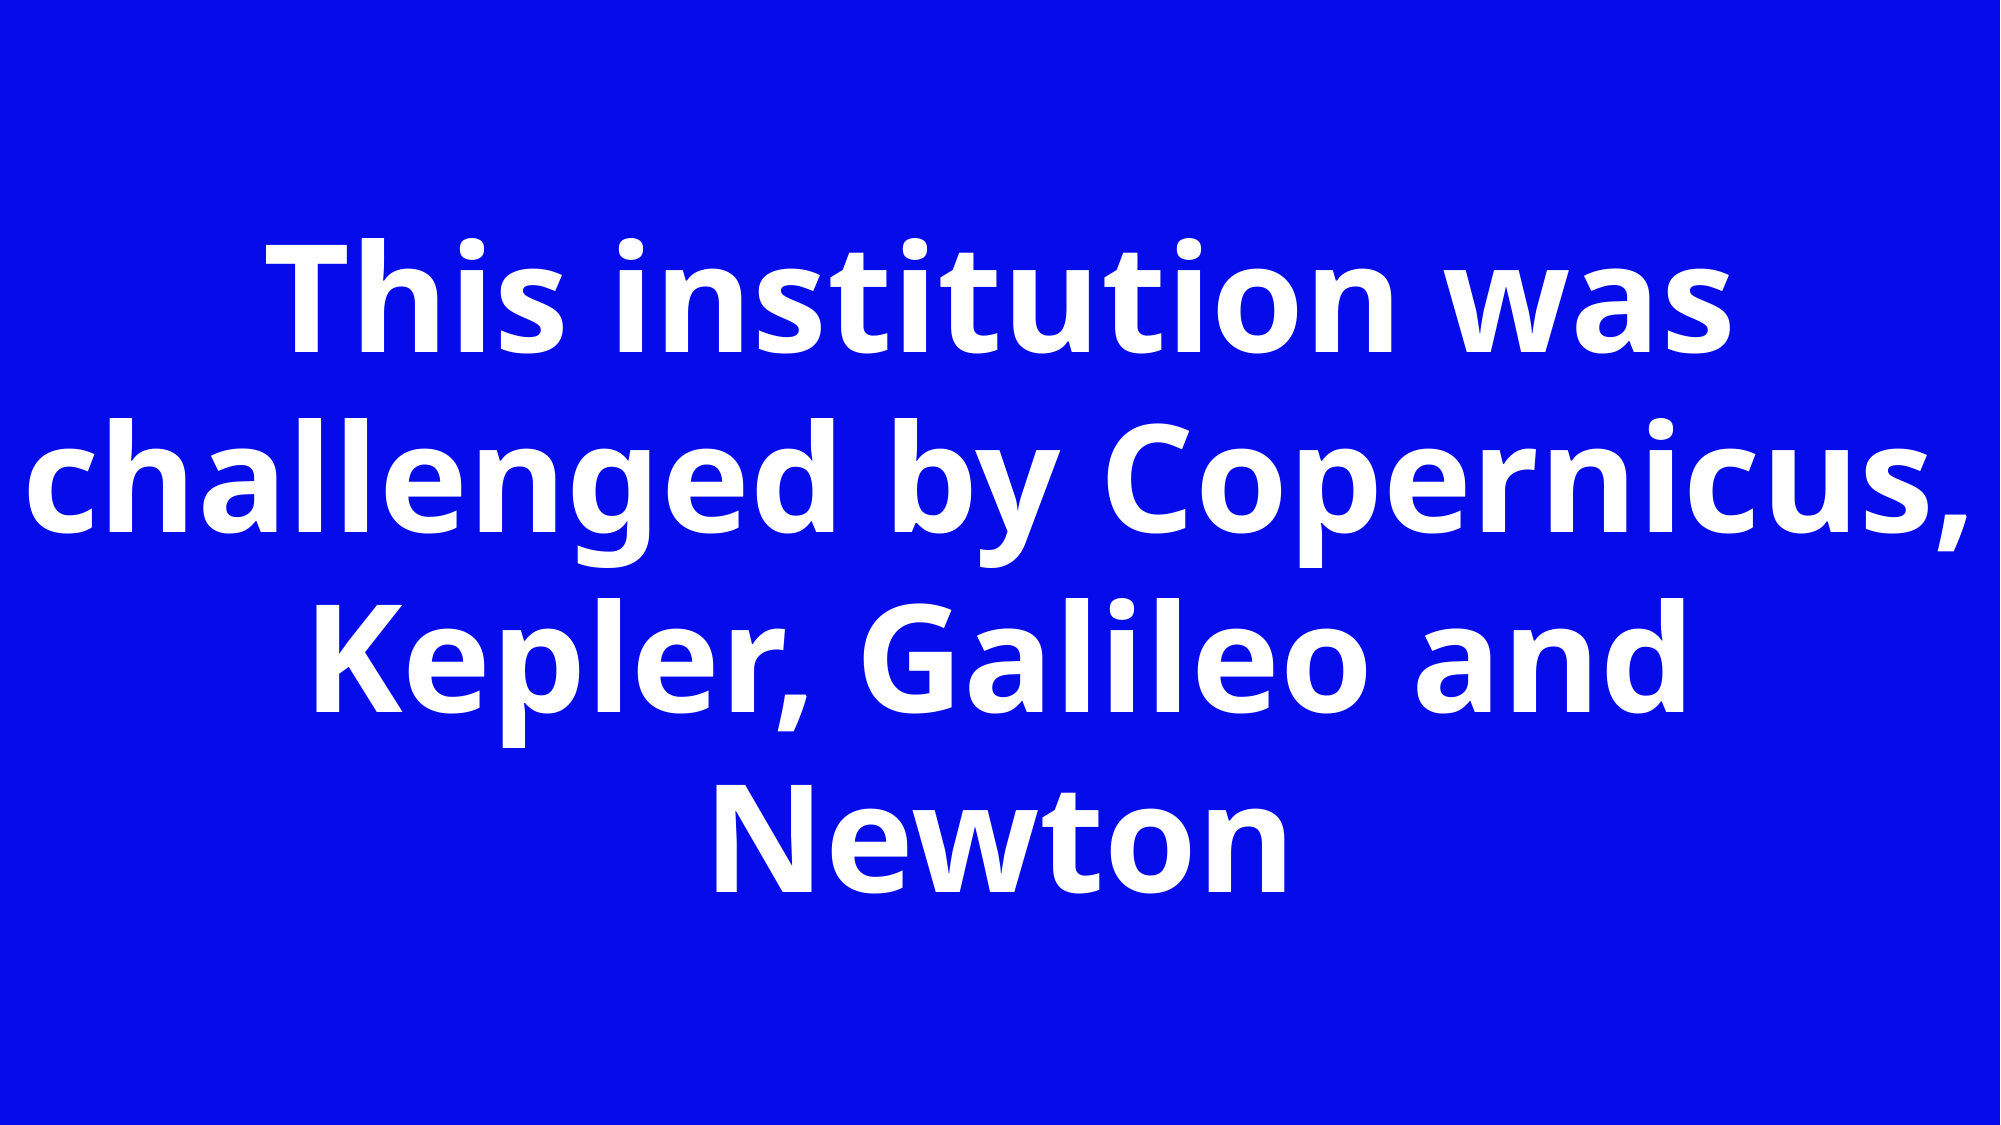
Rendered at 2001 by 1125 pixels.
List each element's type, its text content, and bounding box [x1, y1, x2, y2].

text_box This institution was challenged by Copernicus, Kepler, Galileo and Newton [0, 0, 2000, 1125]
